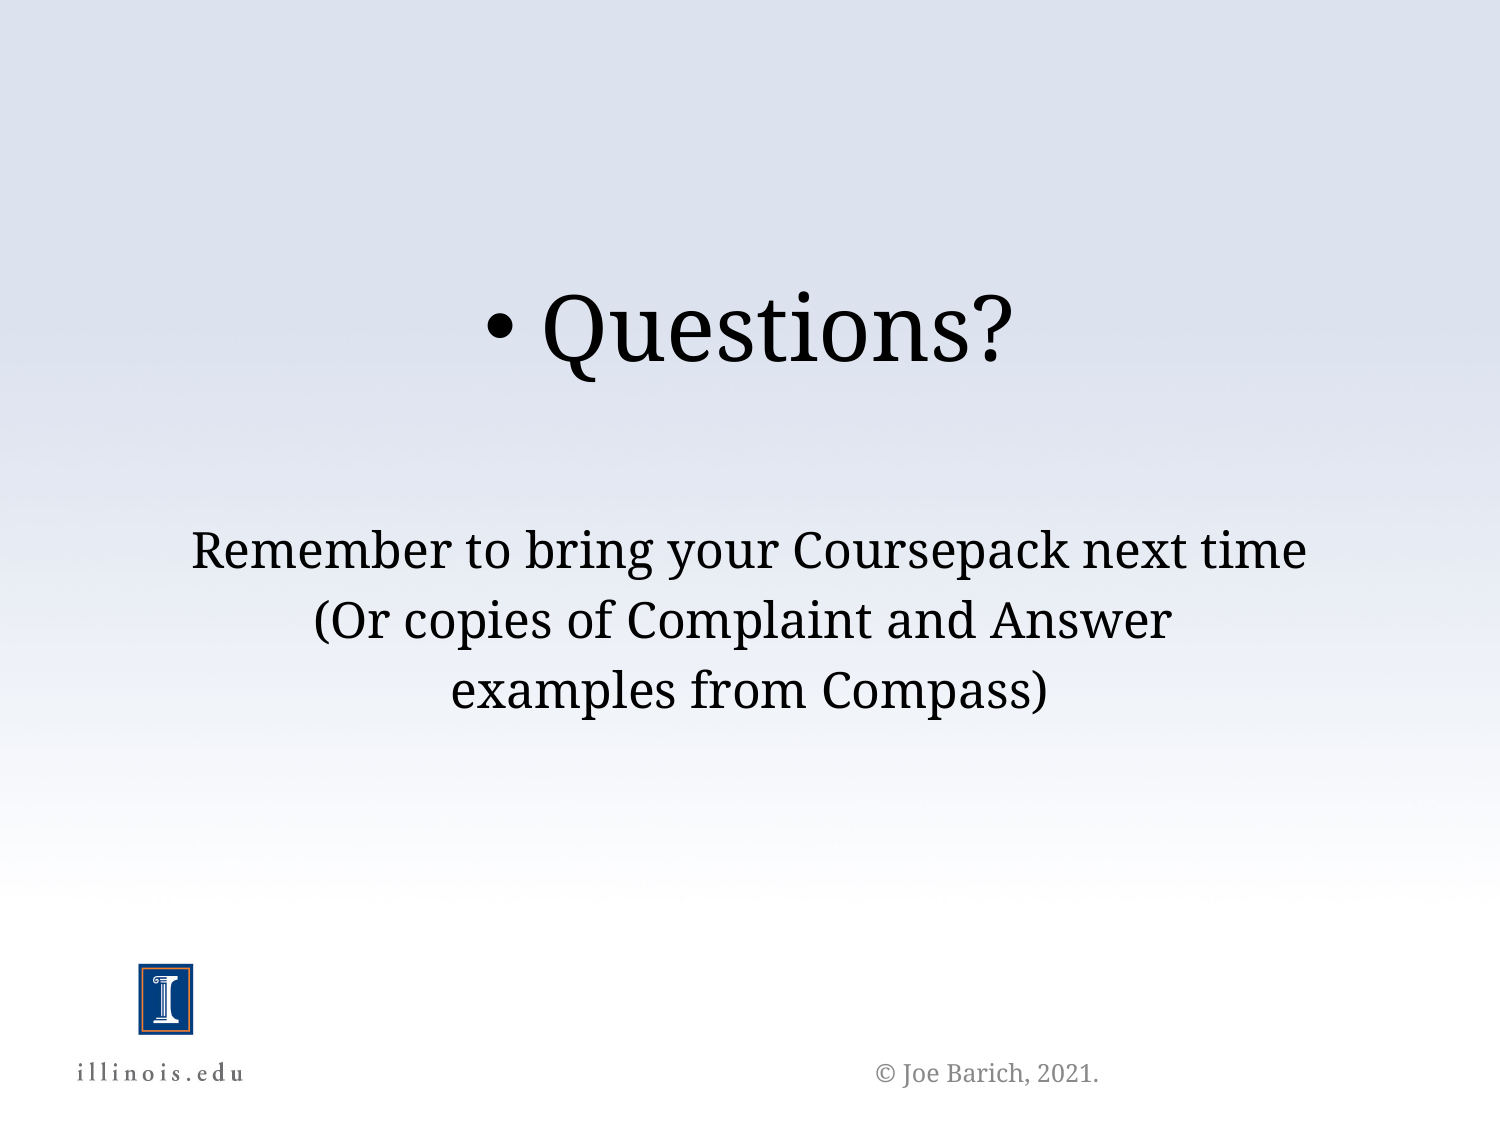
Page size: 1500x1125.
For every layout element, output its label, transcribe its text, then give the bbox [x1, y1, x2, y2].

picture [0, 0, 1500, 1125]
list Questions? Remember to bring your Coursepack next time (Or copies of Complaint and Answer examples from Compass) [74, 262, 1426, 951]
footer © Joe Barich, 2021. [750, 1042, 1225, 1103]
